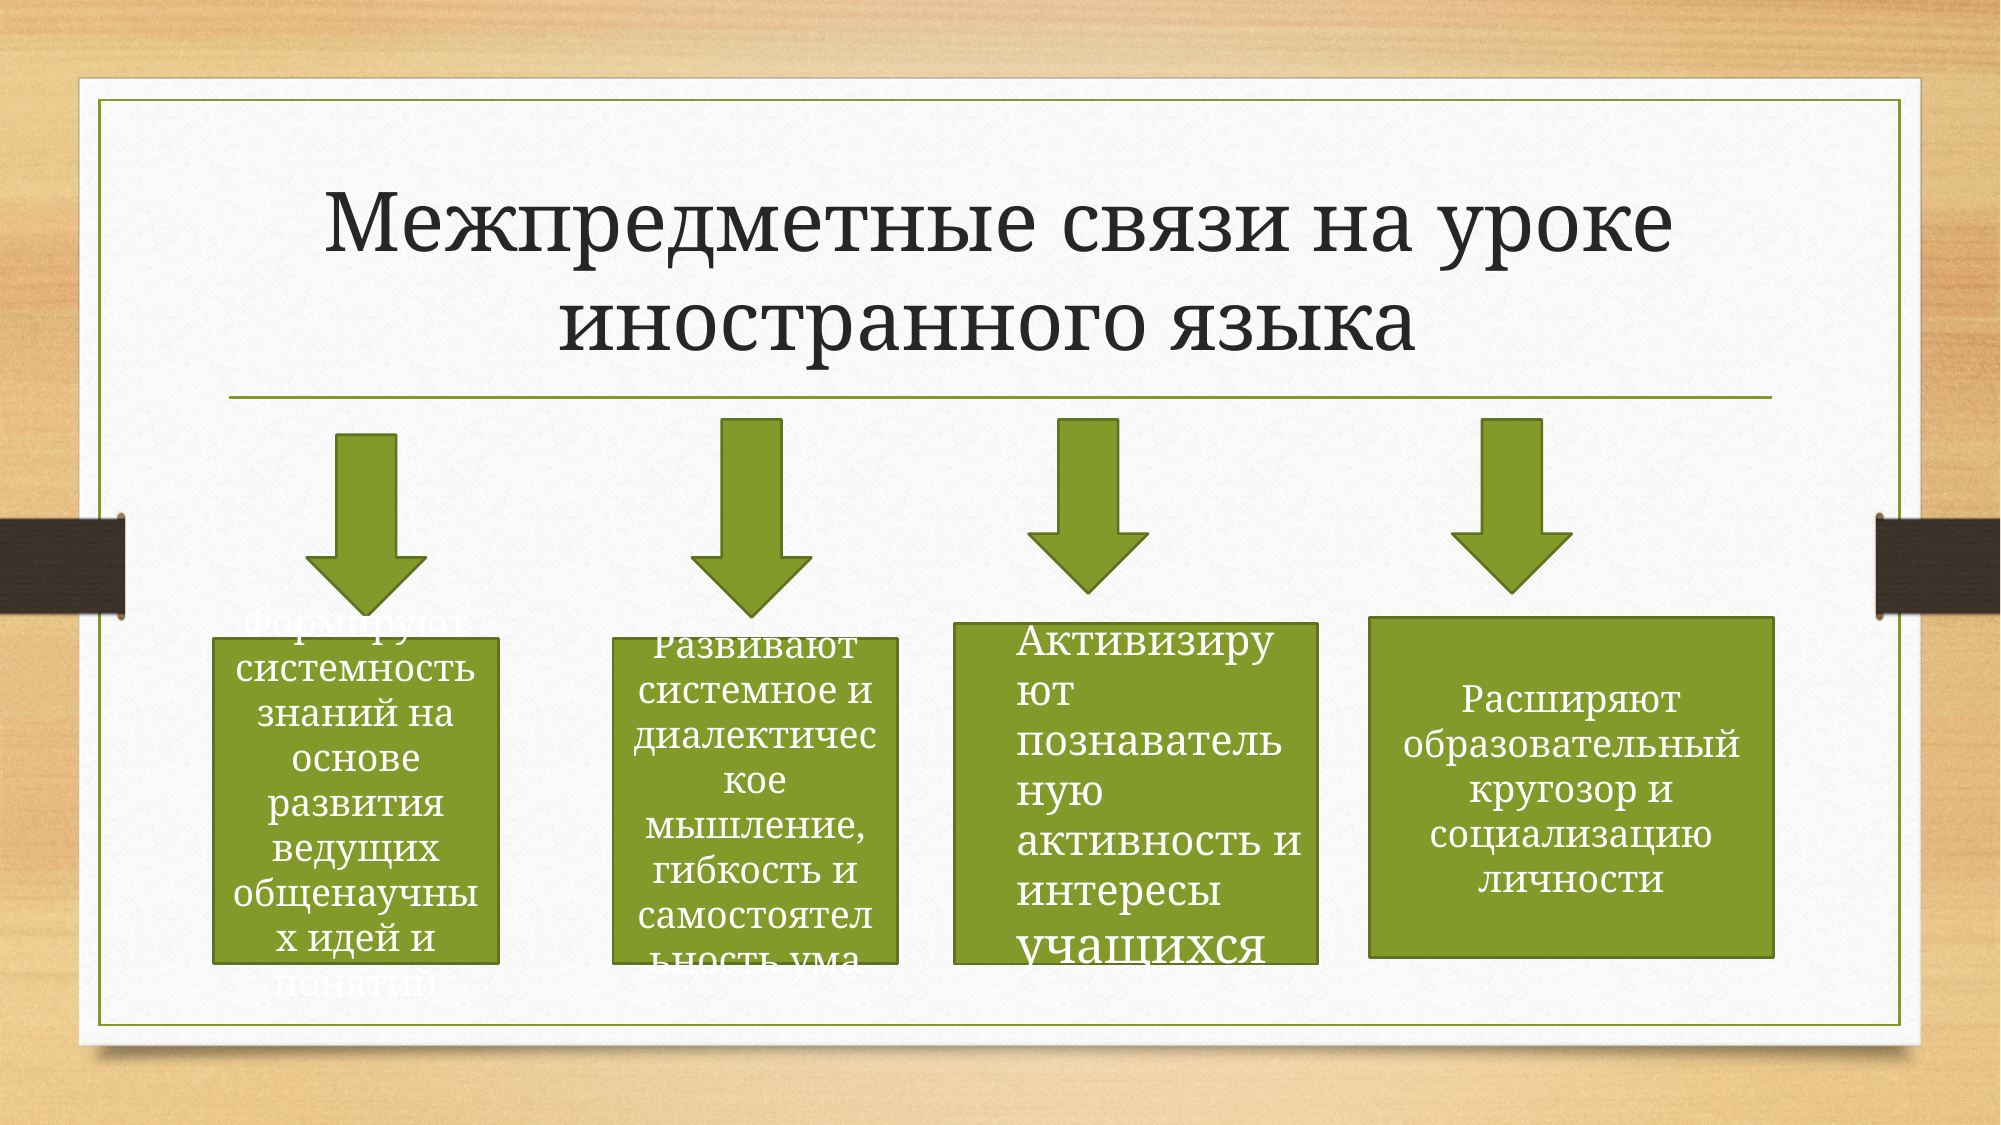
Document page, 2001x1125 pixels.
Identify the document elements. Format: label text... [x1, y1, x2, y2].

text_box [690, 418, 813, 619]
text_box [305, 433, 428, 619]
text_box Формируют системность знаний на основе развития ведущих общенаучных идей и понятий [212, 637, 500, 965]
picture [0, 0, 2001, 1125]
title Межпредметные связи на уроке иностранного языка [212, 161, 1788, 375]
text_box Развивают системное и диалектическое мышление, гибкость и самостоятельность ума [612, 637, 899, 965]
list Активизируют познавательную активность и интересы учащихся [953, 622, 1319, 965]
text_box Расширяют образовательный кругозор и социализацию личности [1368, 616, 1775, 959]
text_box [1027, 418, 1150, 595]
text_box [1450, 418, 1573, 595]
